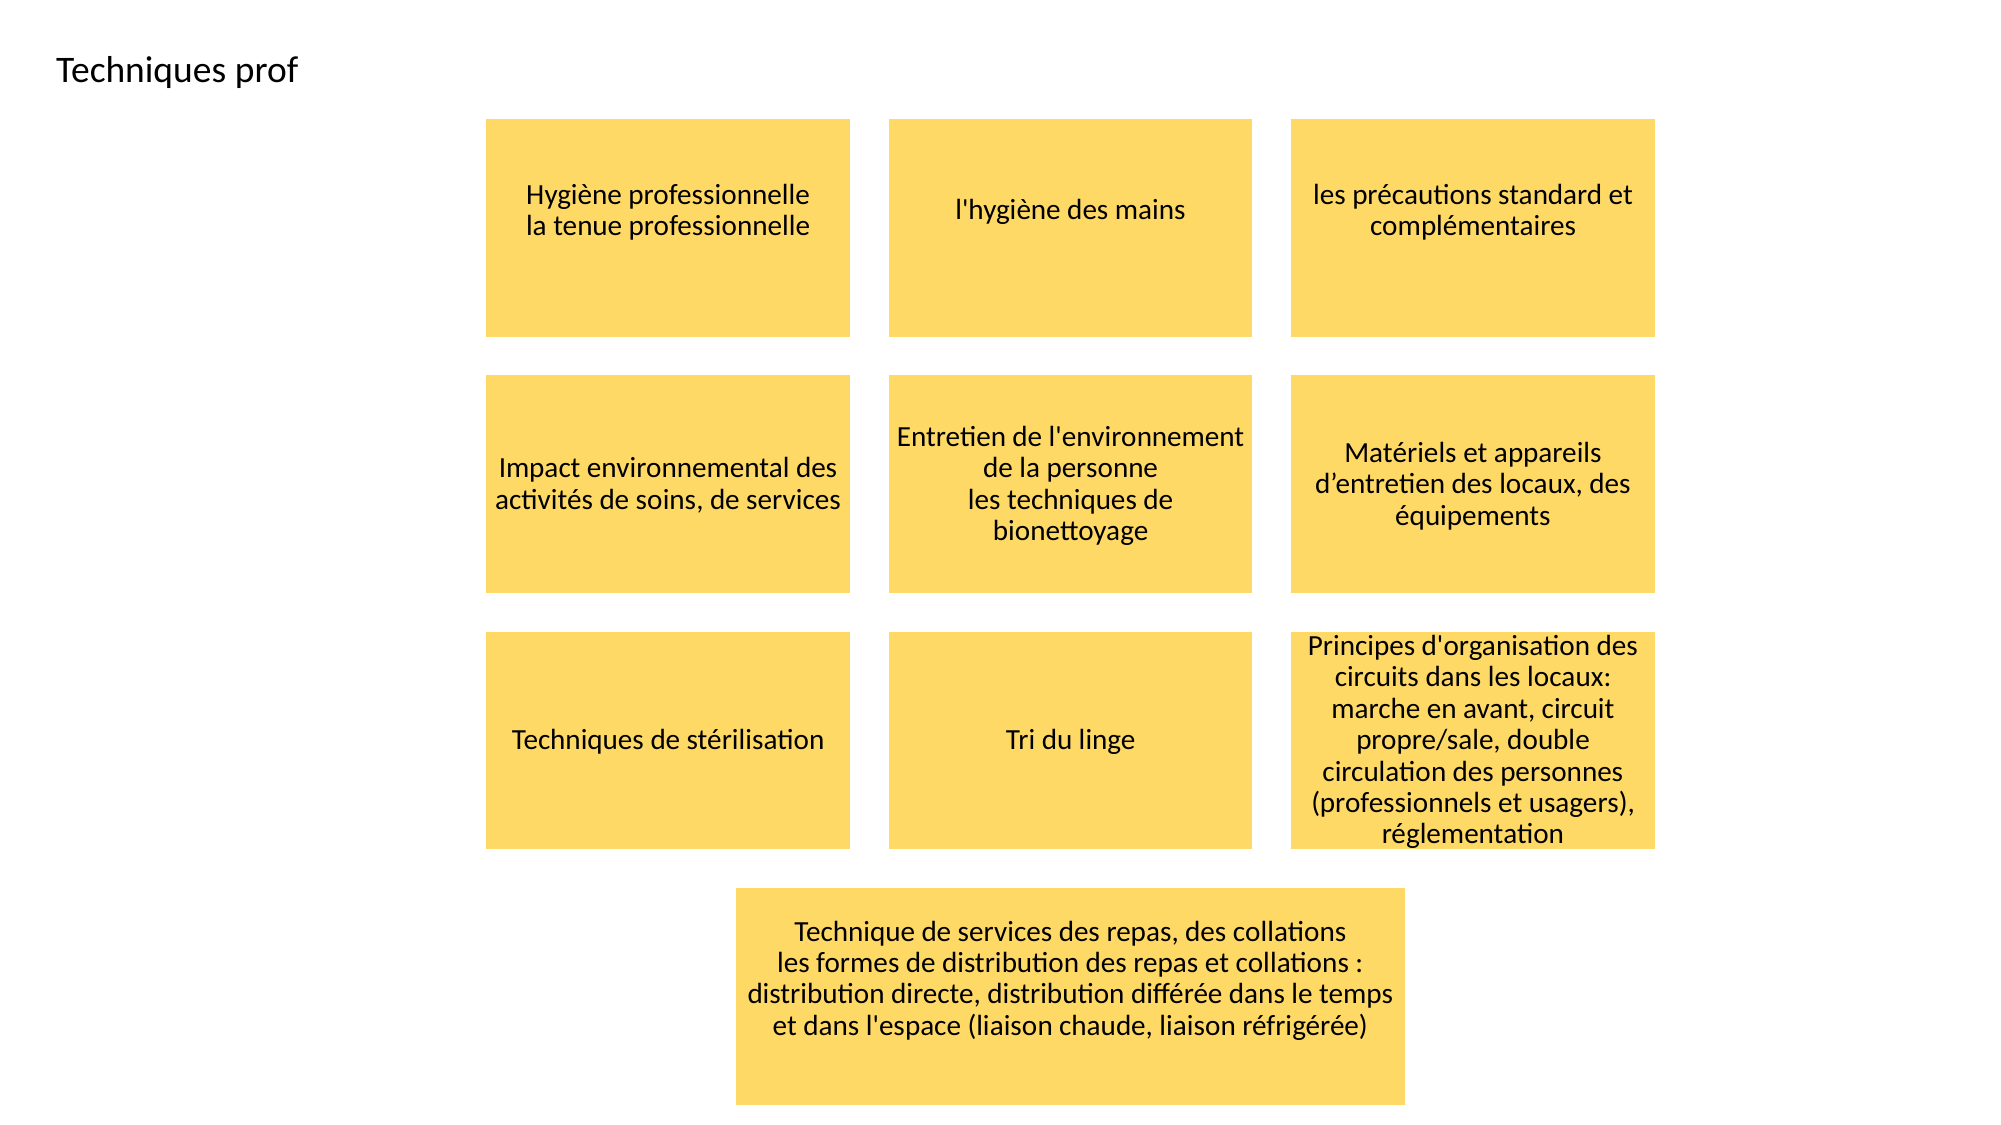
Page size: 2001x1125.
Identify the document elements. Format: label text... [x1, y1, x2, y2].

text_box Techniques prof [41, 37, 525, 98]
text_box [303, 118, 1838, 1107]
